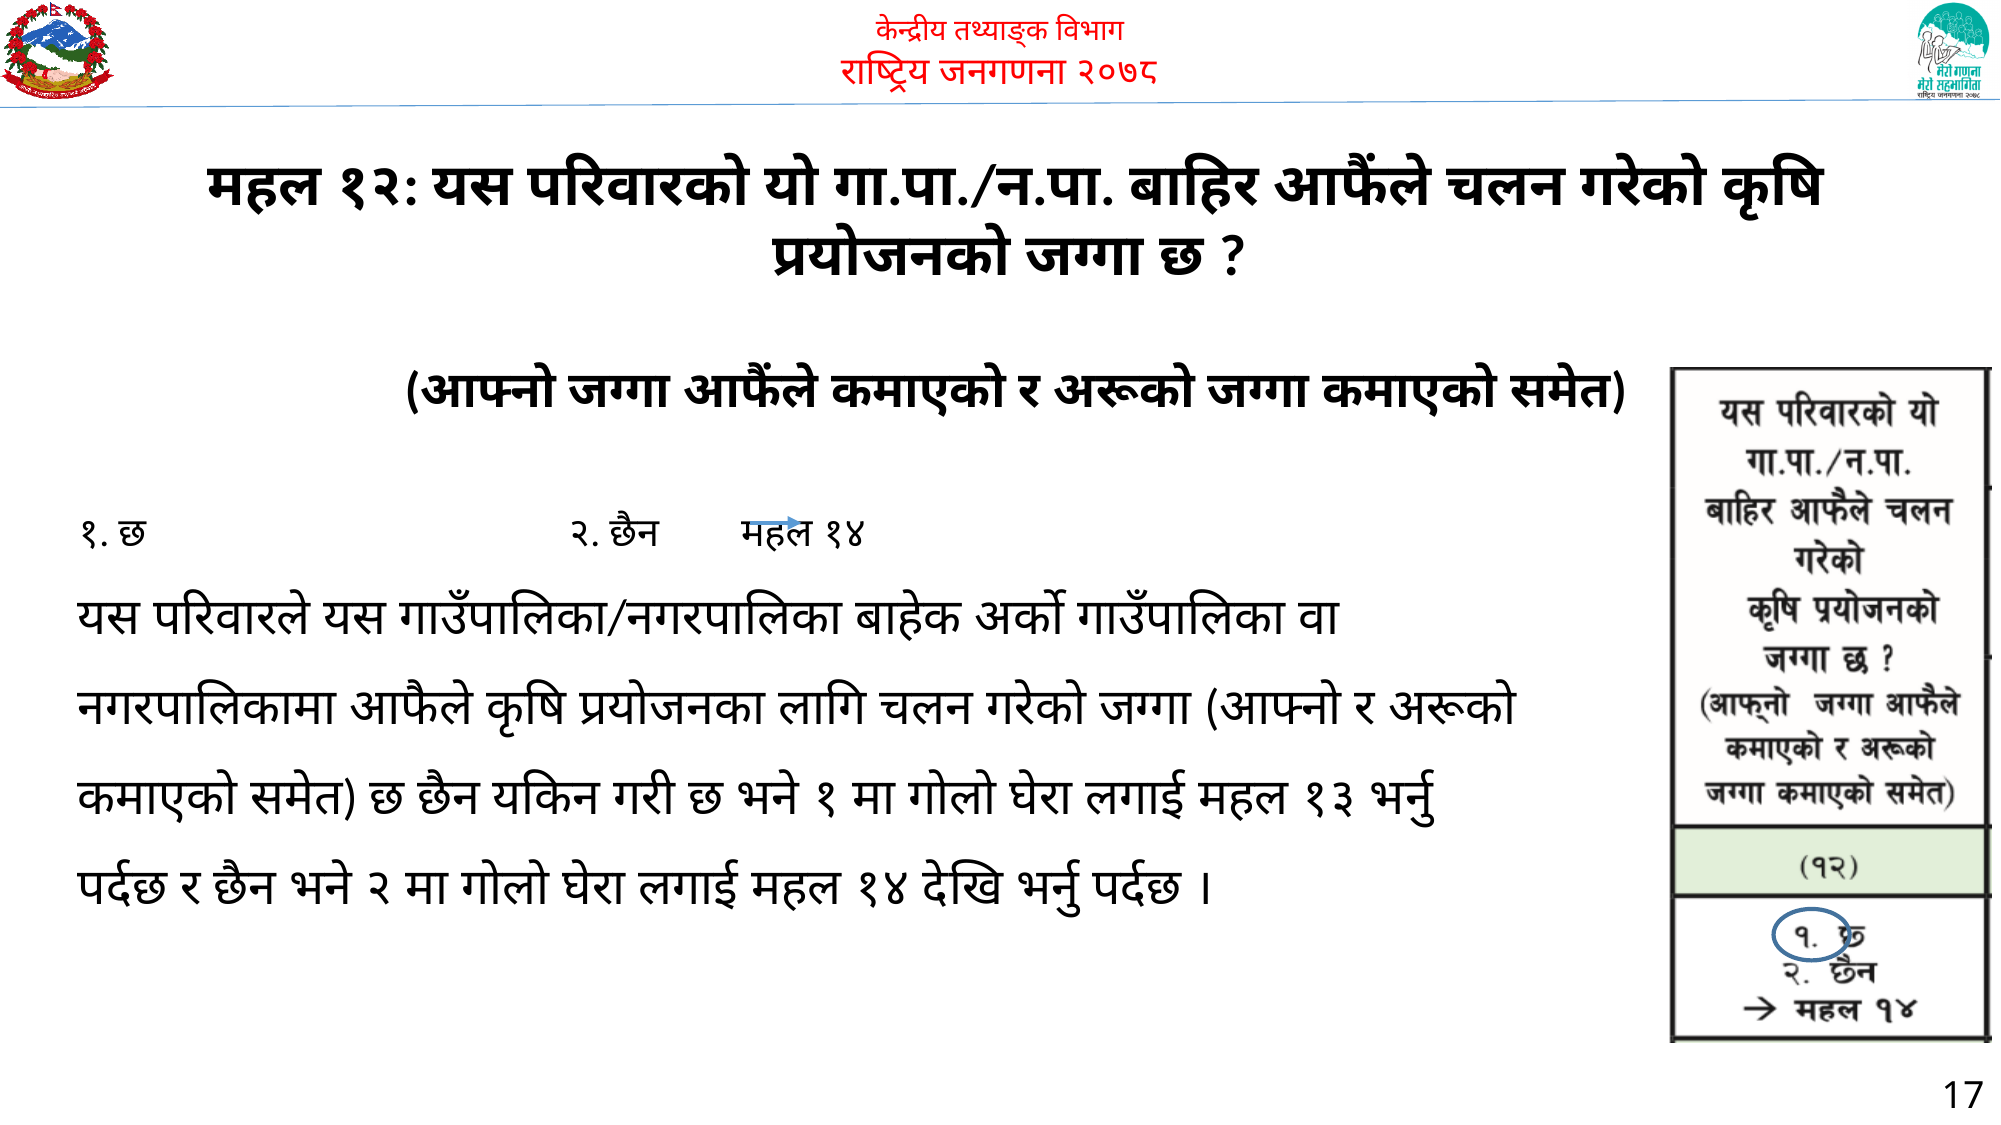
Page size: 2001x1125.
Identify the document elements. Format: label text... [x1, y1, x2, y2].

text_box १. छ २. छैन महल १४ यस परिवारले यस गाउँपालिका/नगरपालिका बाहेक अर्को गाउँपालिका वा नगरपालिकामा आफैले कृषि प्रयोजनका लागि चलन गरेको जग्गा (आफ्नो र अरूको कमाएको समेत) छ छैन यकिन गरी छ भने १ मा गोलो घेरा लगाई महल १३ भर्नु पर्दछ र छैन भने २ मा गोलो घेरा लगाई महल १४ देखि भर्नु पर्दछ । [62, 476, 1542, 922]
picture [1907, 0, 2000, 99]
picture [1669, 367, 1992, 1043]
slide_number 17 [1549, 1063, 2000, 1124]
text_box महल १२: यस परिवारको यो गा.पा./न.पा. बाहिर आफैंले चलन गरेको कृषि प्रयोजनको जग्गा छ ? (आफ्नो जग्गा आफैंले कमाएको र अरूको जग्गा कमाएको समेत) [84, 139, 1948, 425]
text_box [0, 99, 2000, 108]
picture [0, 2, 114, 99]
